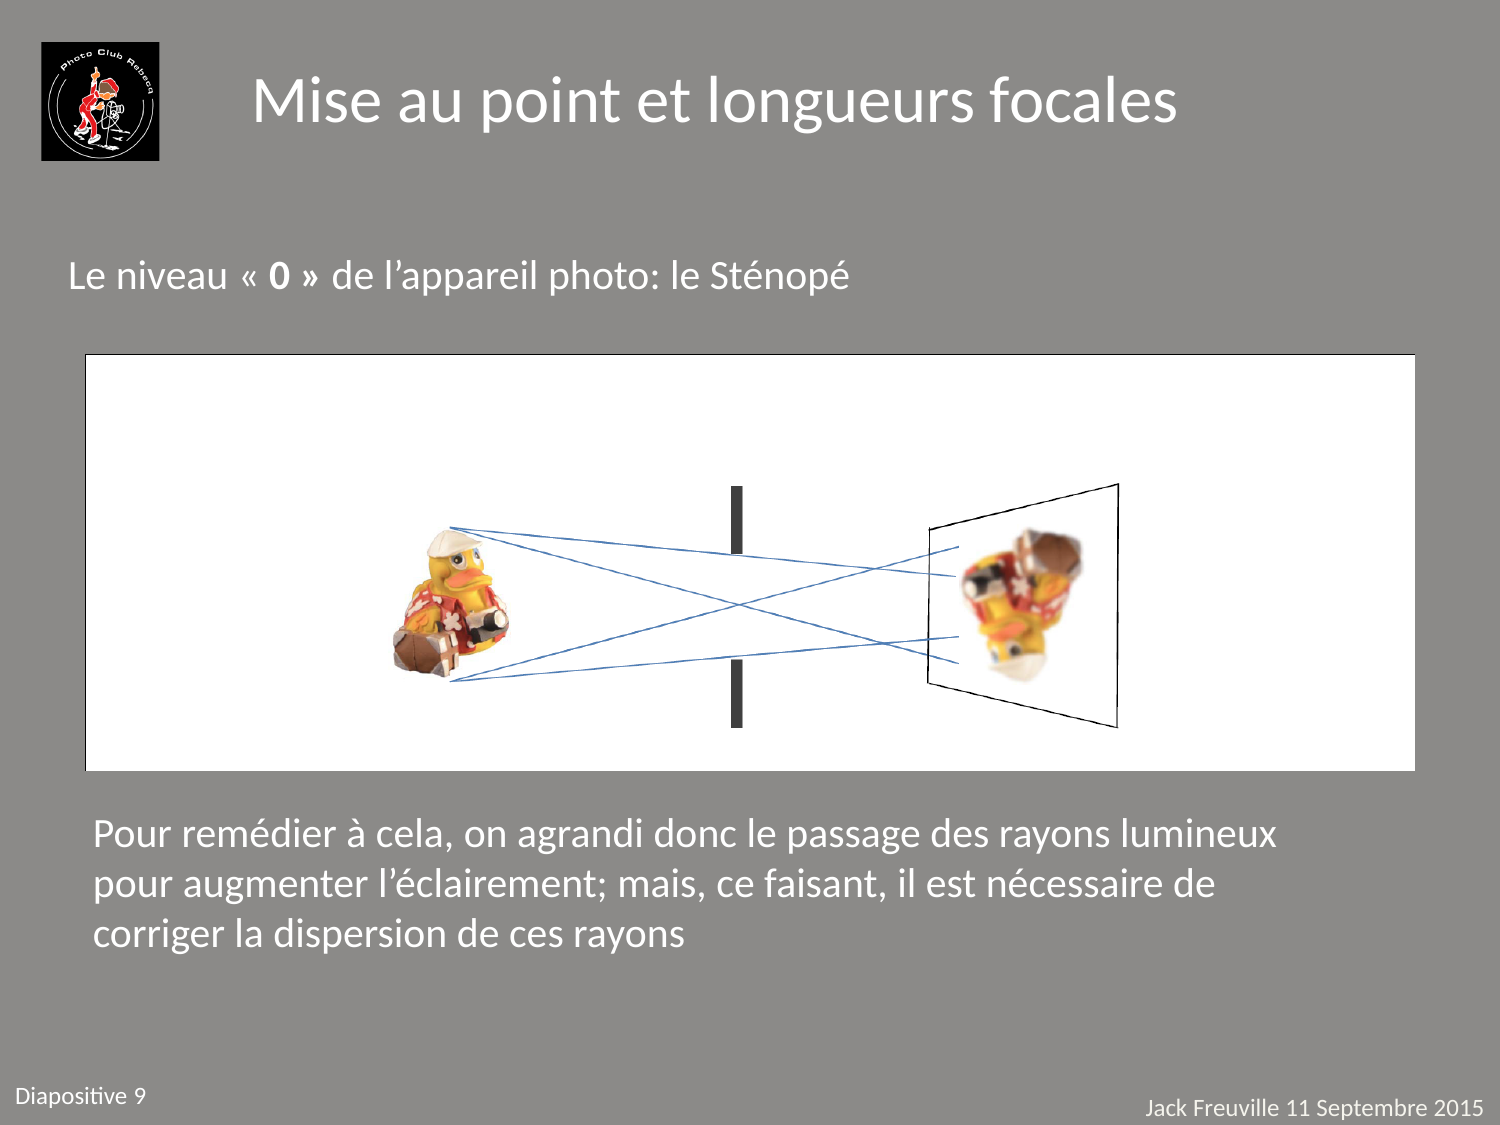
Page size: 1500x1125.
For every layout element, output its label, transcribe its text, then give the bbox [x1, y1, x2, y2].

text_box Jack Freuville 11 Septembre 2015 [921, 1084, 1500, 1125]
text_box Le niveau « 0 » de l’appareil photo: le Sténopé [53, 219, 1317, 327]
text_box Pour remédier à cela, on agrandi donc le passage des rayons lumineux pour augmenter l’éclairement; mais, ce faisant, il est nécessaire de corriger la dispersion de ces rayons [77, 798, 1342, 906]
text_box Mise au point et longueurs focales [236, 42, 1500, 150]
picture [0, 0, 1500, 1125]
footer Diapositive 9 [0, 1065, 248, 1125]
